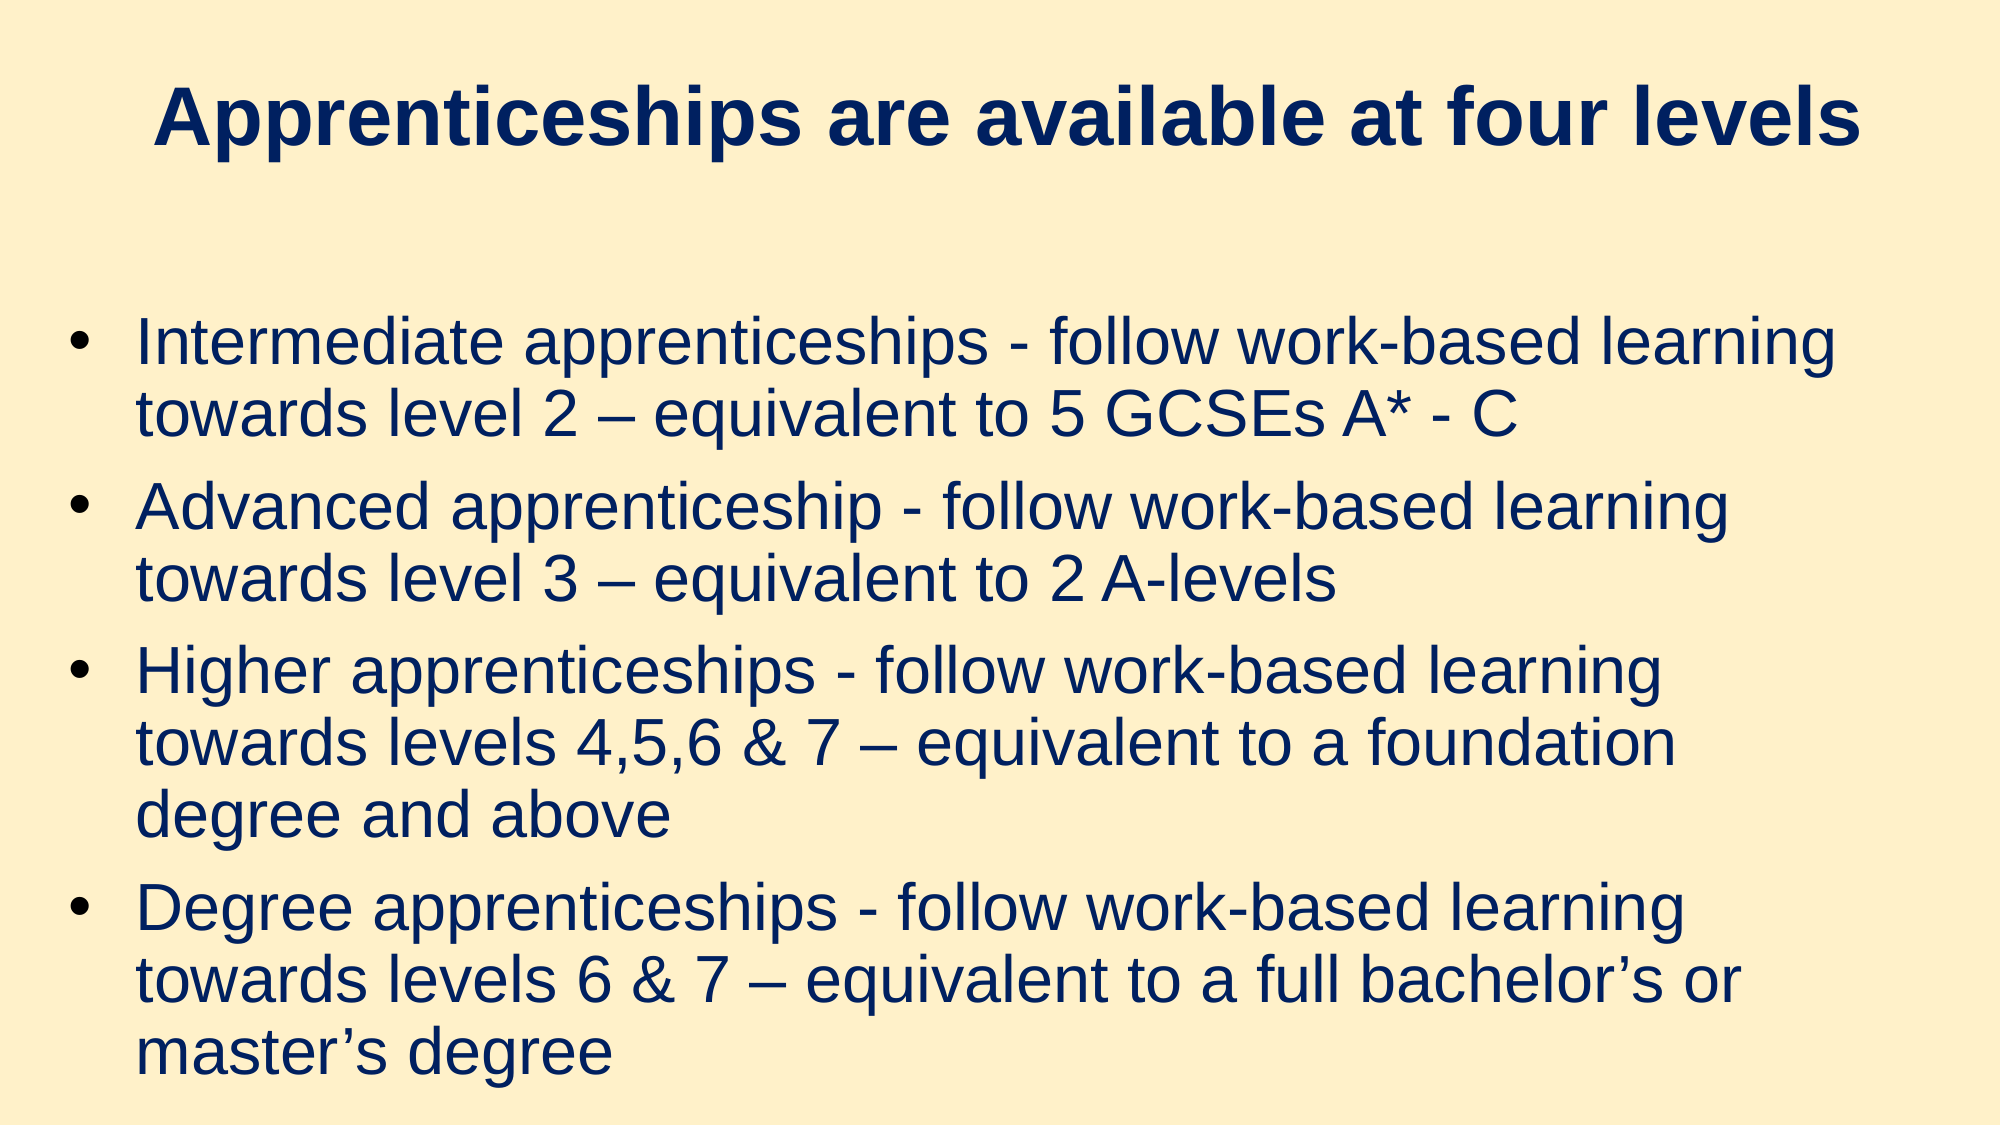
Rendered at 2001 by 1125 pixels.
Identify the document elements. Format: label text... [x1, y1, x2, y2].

list Intermediate apprenticeships - follow work-based learning towards level 2 – equivalent to 5 GCSEs A* - C Advanced apprenticeship - follow work-based learning towards level 3 – equivalent to 2 A-levels Higher apprenticeships - follow work-based learning towards levels 4,5,6 & 7 – equivalent to a foundation degree and above Degree apprenticeships - follow work-based learning towards levels 6 & 7 – equivalent to a full bachelor’s or master’s degree [45, 299, 1863, 1014]
title Apprenticeships are available at four levels [137, 59, 1934, 278]
